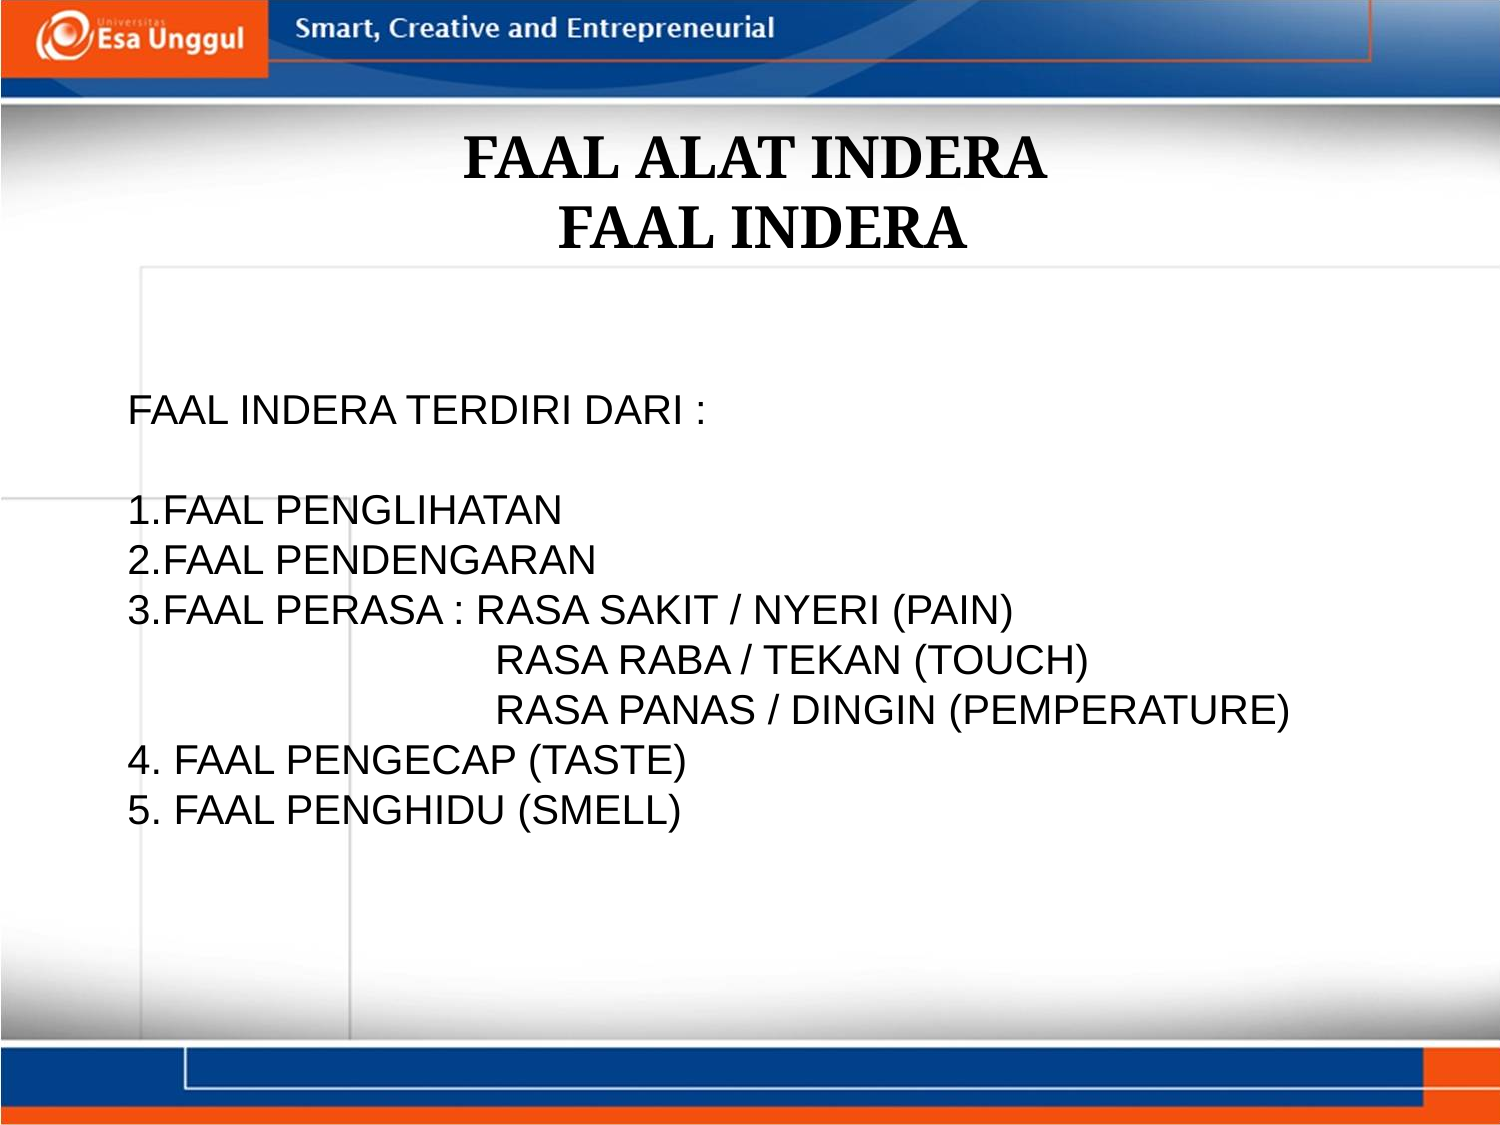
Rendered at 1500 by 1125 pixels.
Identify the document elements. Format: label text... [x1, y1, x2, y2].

text_box FAAL ALAT INDERA FAAL INDERA [187, 112, 1338, 268]
text_box FAAL INDERA TERDIRI DARI : FAAL PENGLIHATAN FAAL PENDENGARAN FAAL PERASA : RASA SAKIT / NYERI (PAIN) RASA RABA / TEKAN (TOUCH) RASA PANAS / DINGIN (PEMPERATURE) 4. FAAL PENGECAP (TASTE) 5. FAAL PENGHIDU (SMELL) [112, 375, 1450, 840]
picture [0, 0, 1500, 1125]
